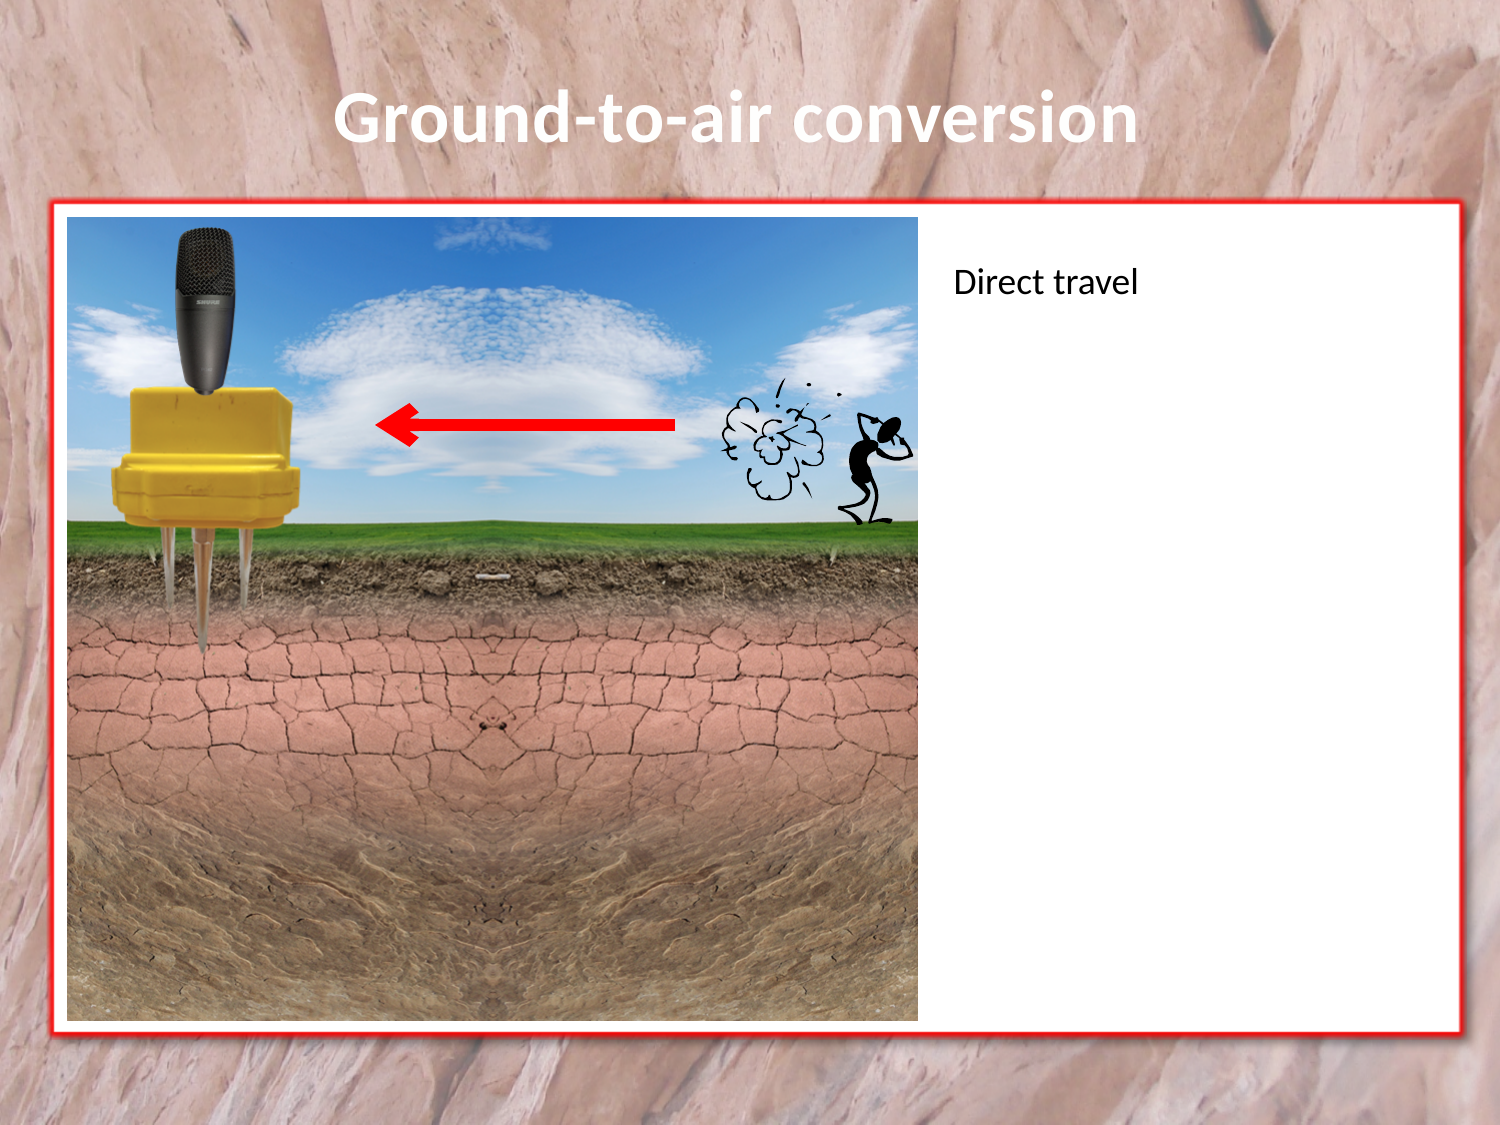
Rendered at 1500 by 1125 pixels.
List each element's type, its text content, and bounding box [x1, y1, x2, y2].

title Ground-to-air conversion [62, 50, 1413, 175]
picture [67, 217, 918, 1021]
text_box [56, 206, 1457, 1030]
text_box Direct travel [939, 249, 1154, 310]
